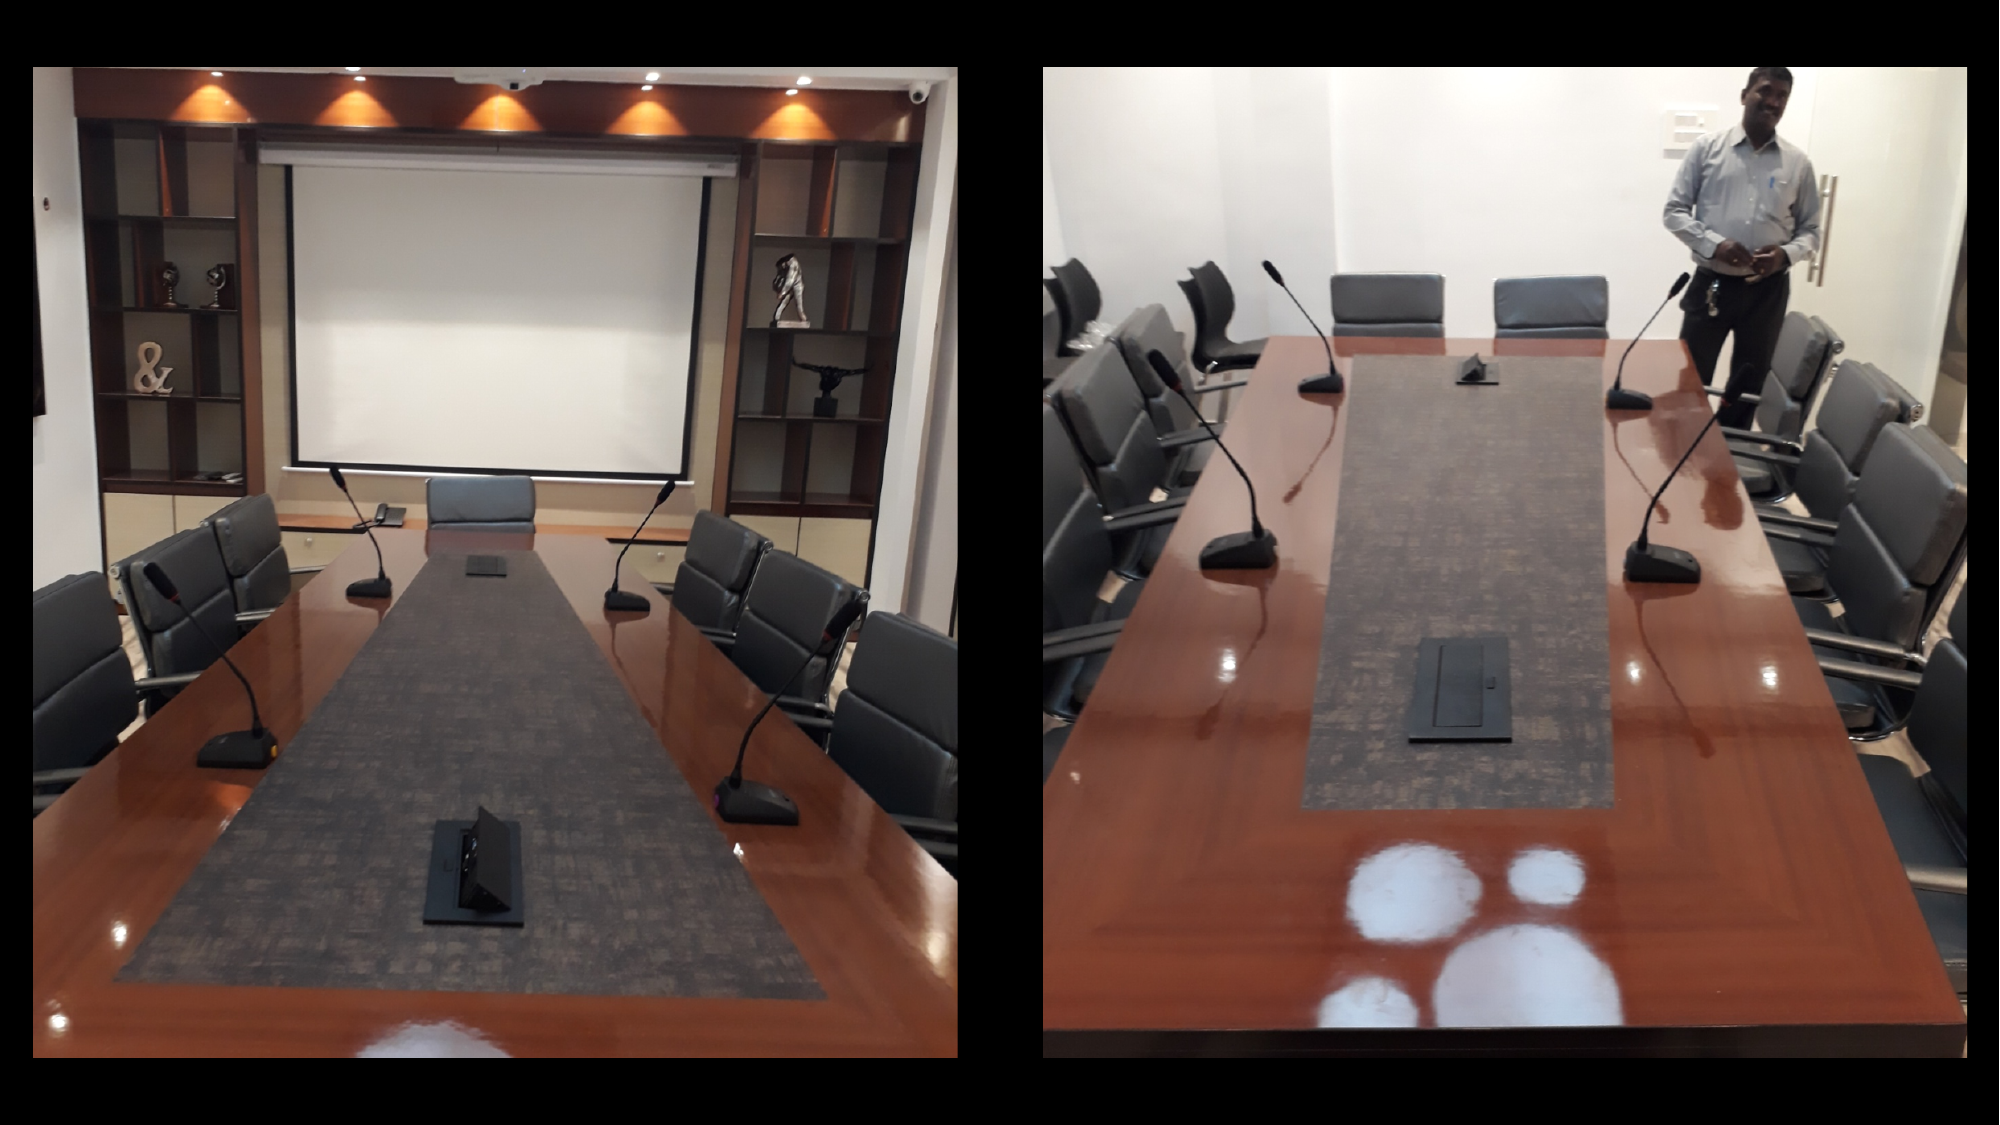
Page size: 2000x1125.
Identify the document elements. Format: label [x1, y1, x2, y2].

picture [1009, 67, 2000, 1058]
picture [0, 67, 990, 1058]
